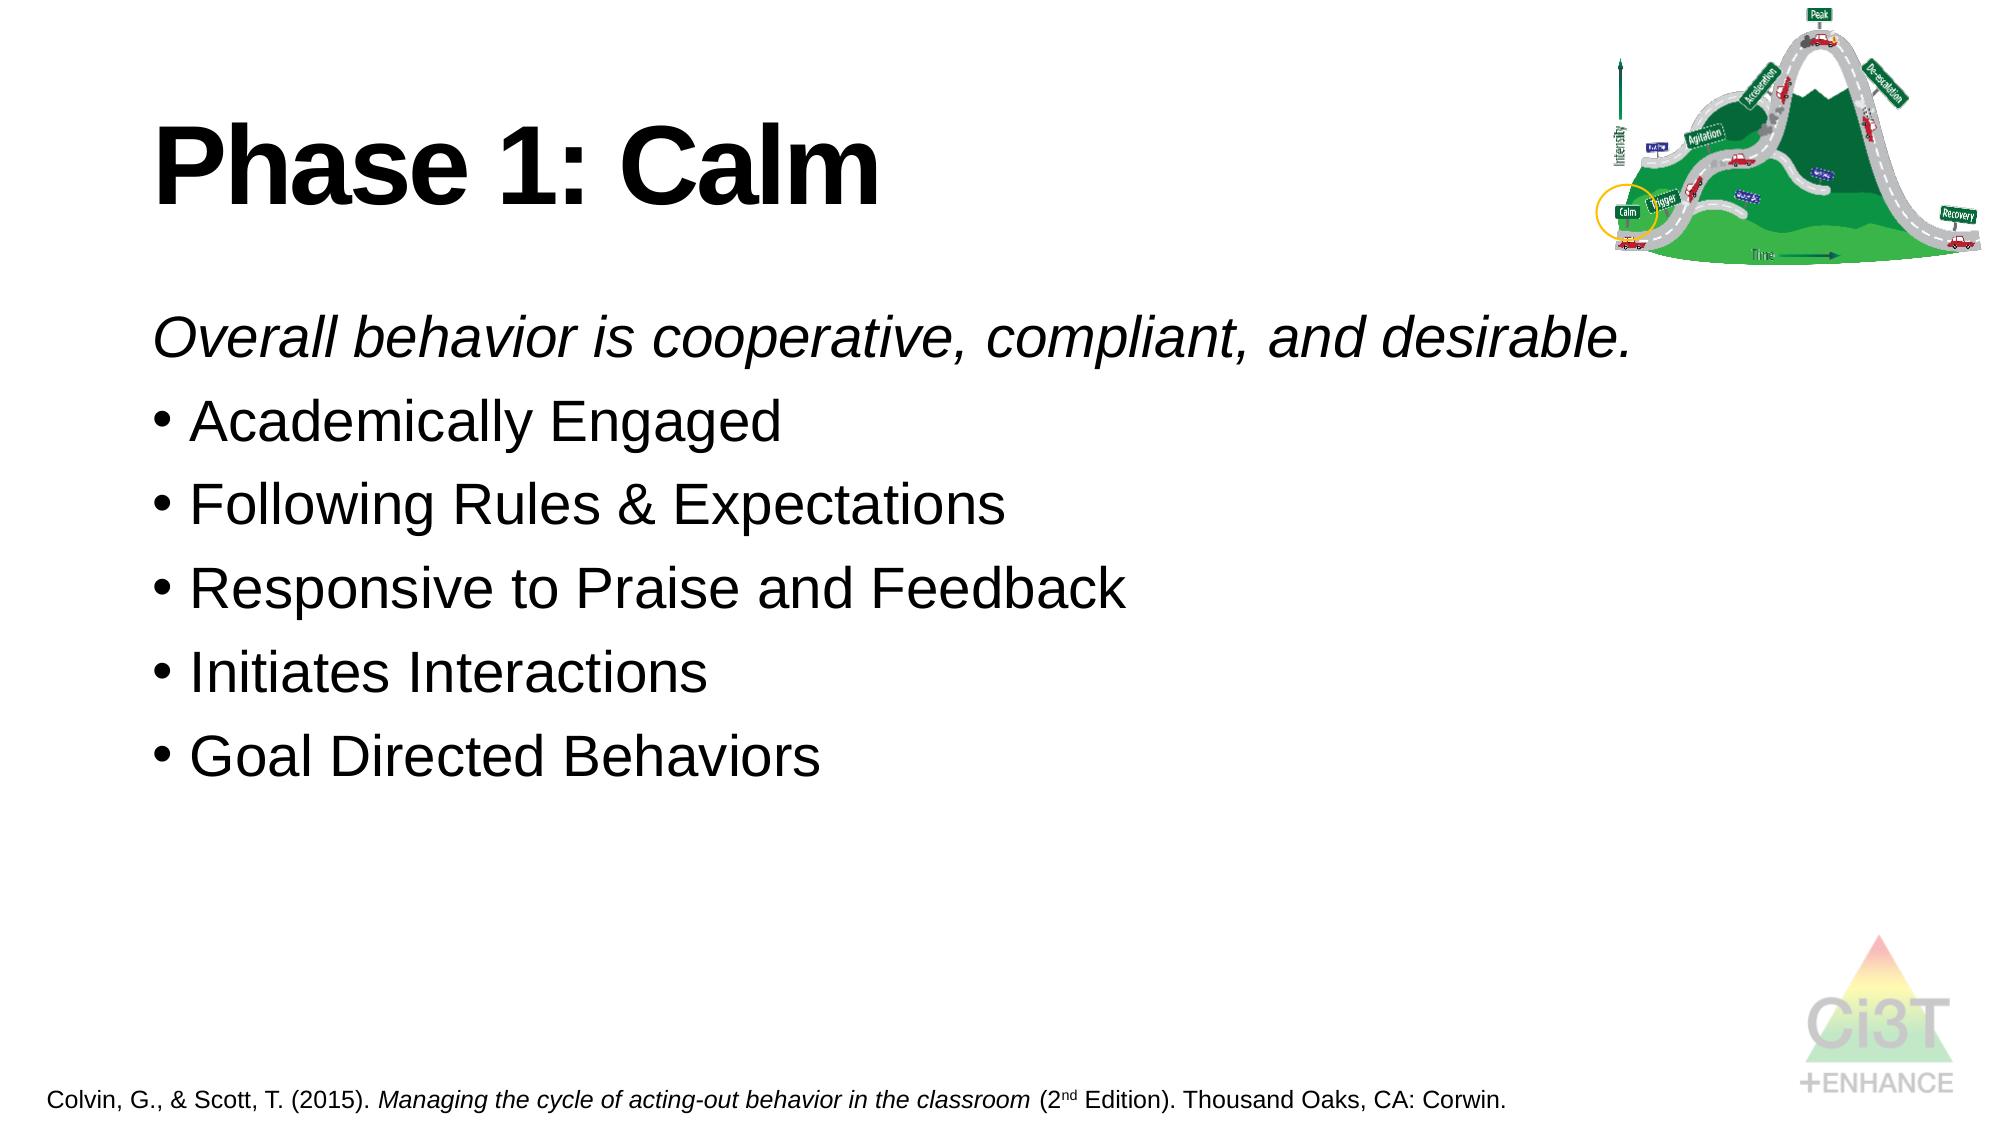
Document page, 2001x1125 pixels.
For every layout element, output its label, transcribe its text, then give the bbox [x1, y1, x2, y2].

table_cell 4 [1783, 920, 1970, 1103]
title Phase 1: Calm [137, 59, 1863, 278]
list Overall behavior is cooperative, compliant, and desirable. Academically Engaged Following Rules & Expectations Responsive to Praise and Feedback Initiates Interactions Goal Directed Behaviors [137, 299, 1863, 1014]
text_box [1595, 187, 1612, 238]
picture [1612, 6, 1983, 267]
text_box Colvin, G., & Scott, T. (2015). Managing the cycle of acting-out behavior in the classroom (2nd Edition). Thousand Oaks, CA: Corwin. [31, 1072, 1579, 1121]
